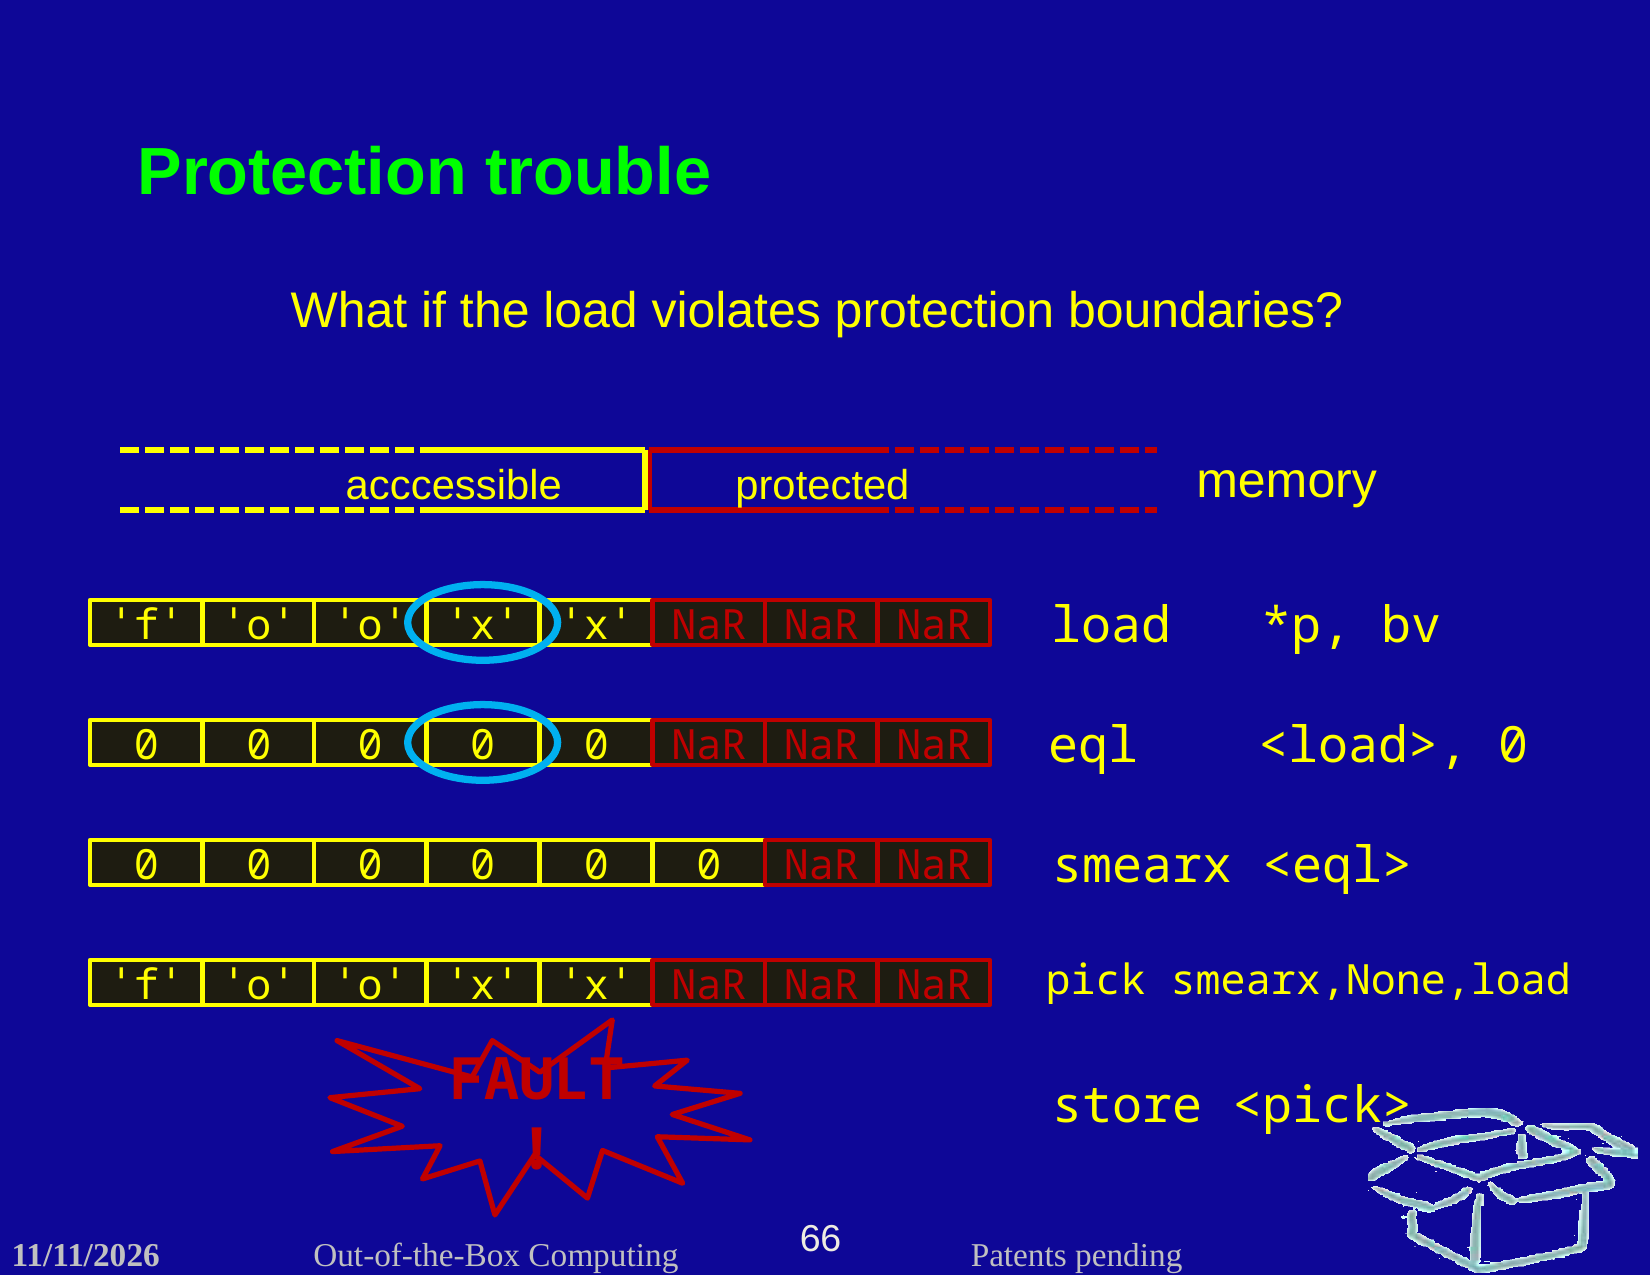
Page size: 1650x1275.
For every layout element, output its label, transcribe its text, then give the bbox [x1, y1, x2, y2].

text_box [89, 599, 991, 646]
text_box [421, 582, 544, 598]
text_box pick smearx,None,load [1030, 945, 1586, 1010]
text_box [432, 653, 533, 663]
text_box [89, 959, 991, 1006]
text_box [119, 449, 1158, 511]
picture [1368, 1108, 1638, 1273]
text_box memory [1181, 439, 1392, 515]
text_box eql <load>, 0 [1033, 704, 1543, 780]
text_box smearx <eql> [1037, 824, 1428, 900]
text_box [421, 702, 544, 718]
text_box load *p, bv [1036, 584, 1457, 660]
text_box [89, 719, 991, 766]
text_box Protection trouble [122, 119, 727, 215]
text_box store <pick> [1037, 1064, 1428, 1140]
text_box What if the load violates protection boundaries? [275, 269, 1359, 345]
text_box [89, 839, 991, 886]
text_box FAULT! [327, 1018, 753, 1218]
text_box [430, 772, 535, 783]
